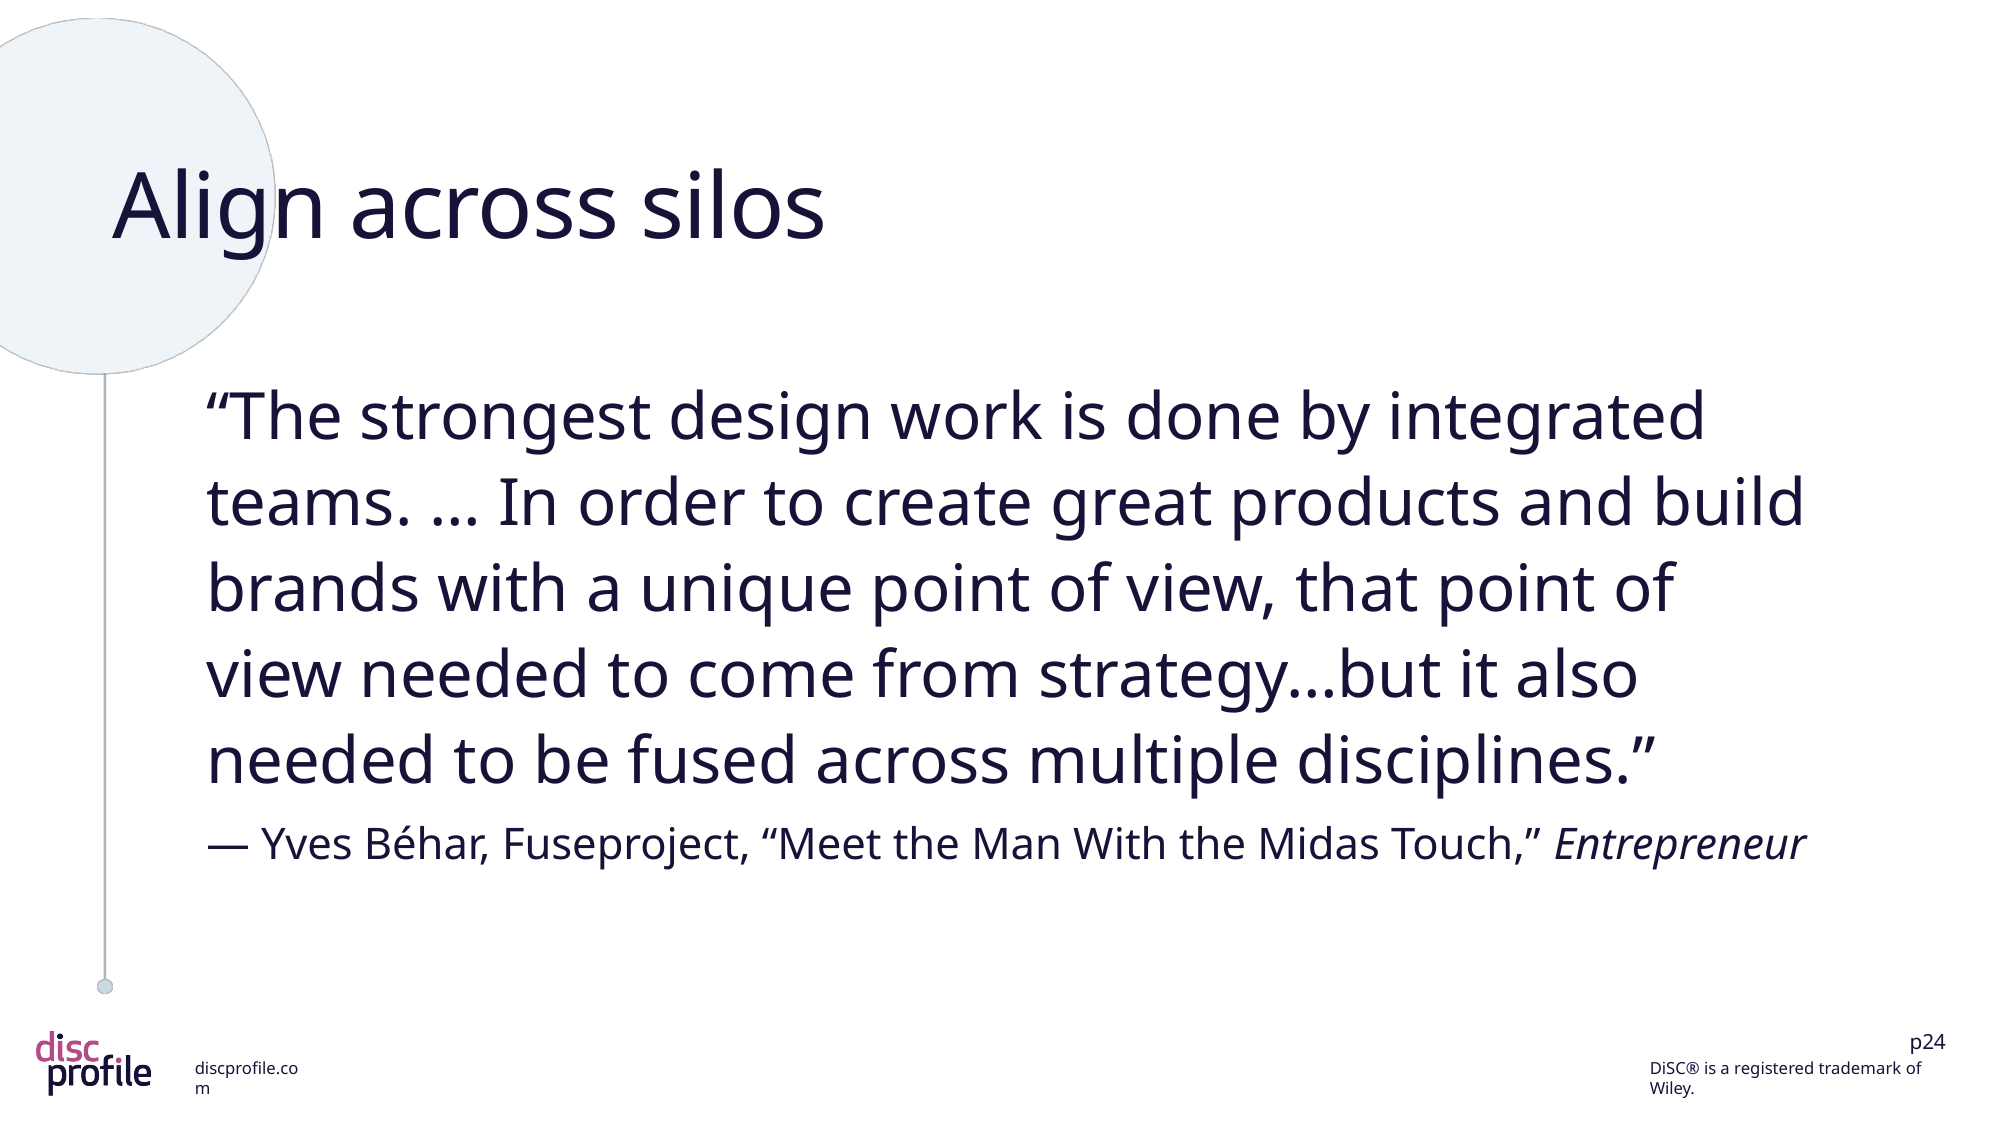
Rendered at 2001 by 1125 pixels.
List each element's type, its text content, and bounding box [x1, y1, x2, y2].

list “The strongest design work is done by integrated teams. … In order to create great products and build brands with a unique point of view, that point of view needed to come from strategy…but it also needed to be fused across multiple disciplines.” — Yves Béhar, Fuseproject, “Meet the Man With the Midas Touch,” Entrepreneur [206, 358, 1824, 926]
picture [0, 18, 276, 994]
picture [29, 1020, 158, 1106]
title Align across silos [97, 133, 1715, 265]
